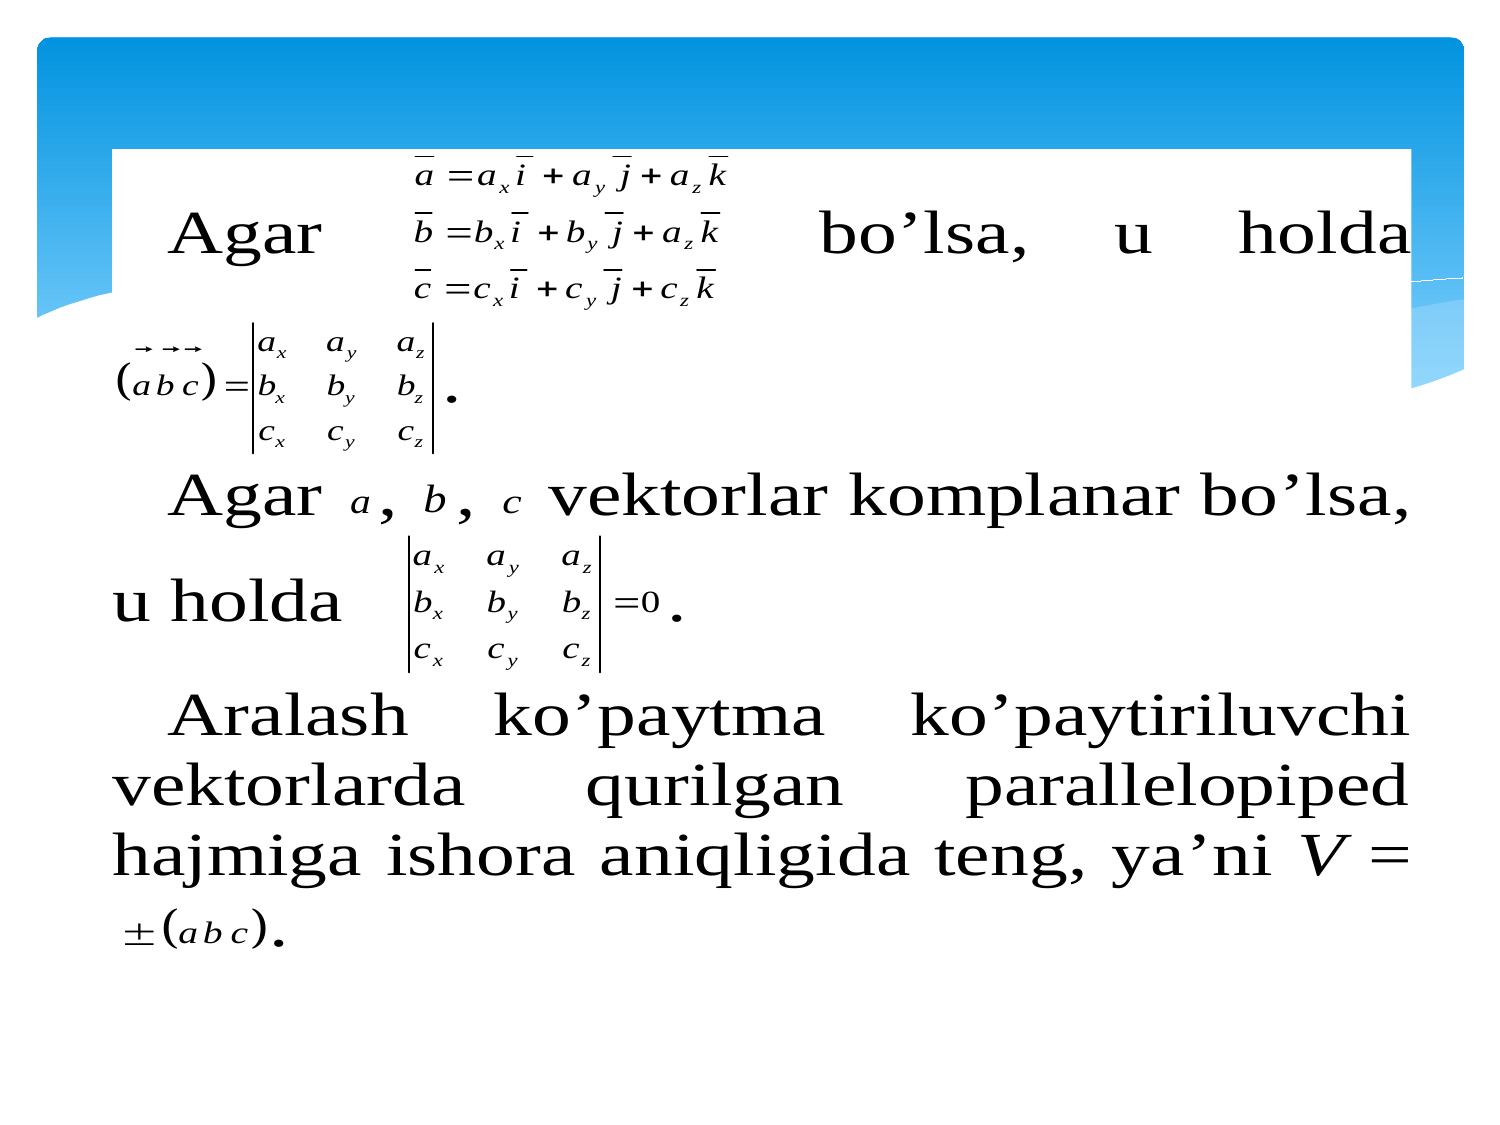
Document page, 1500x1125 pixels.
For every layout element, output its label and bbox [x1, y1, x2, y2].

picture [111, 148, 1412, 969]
